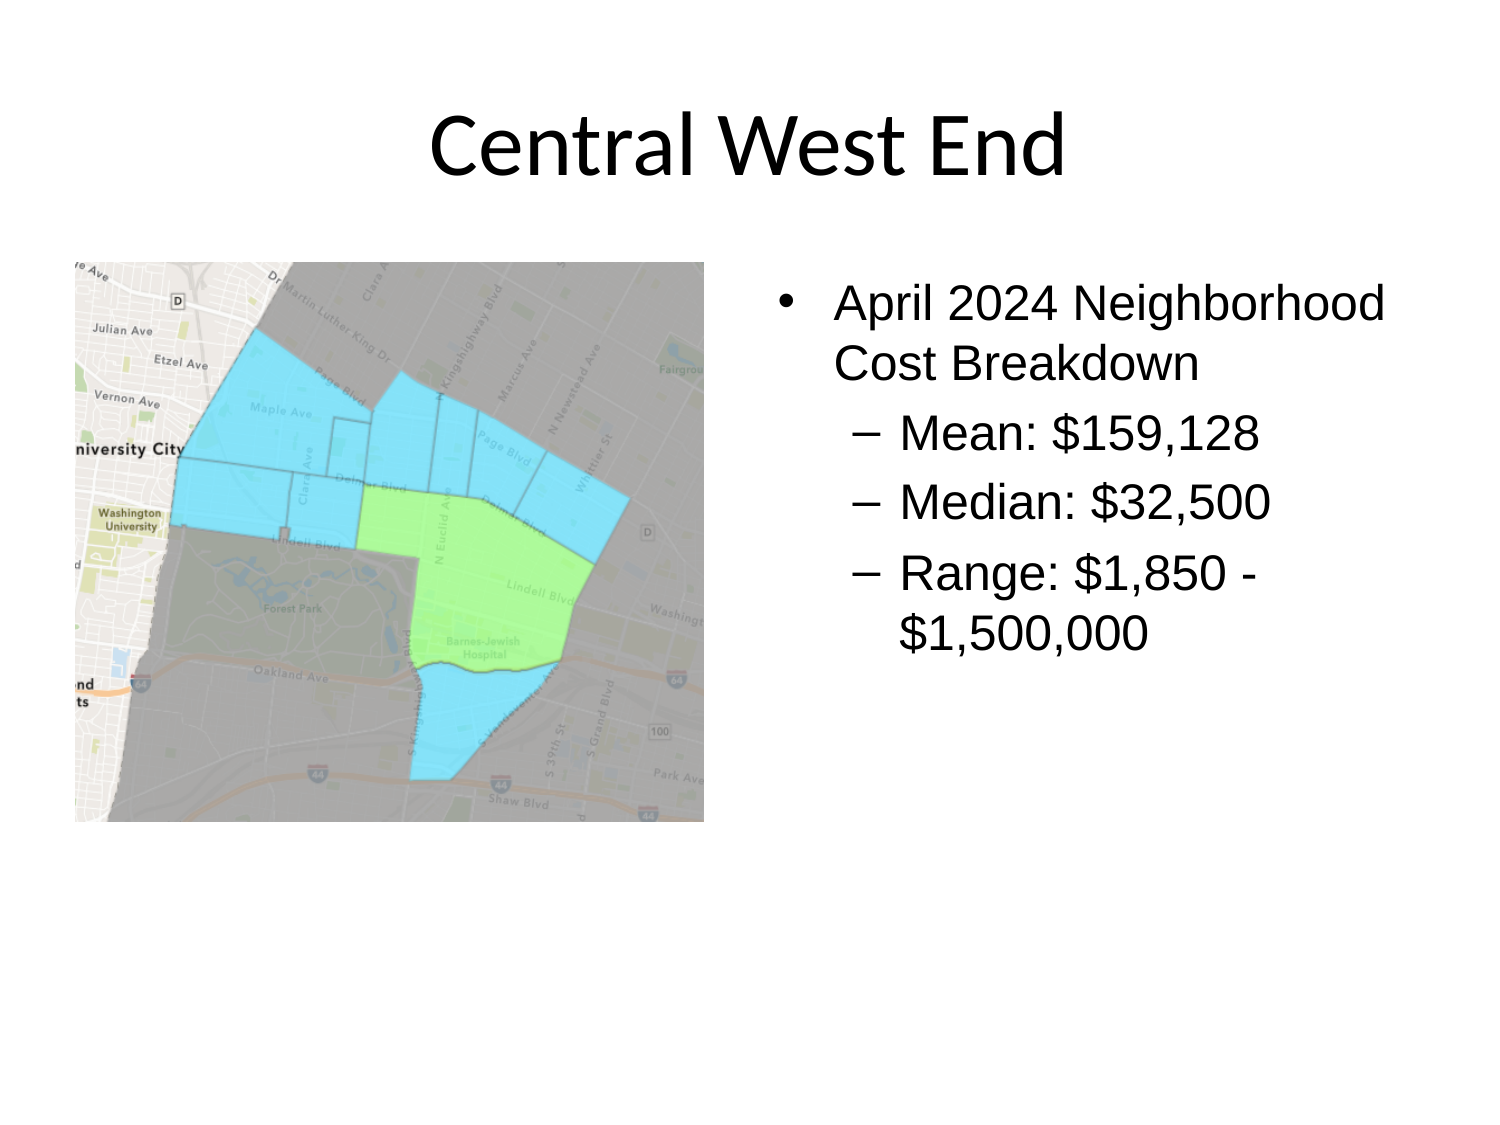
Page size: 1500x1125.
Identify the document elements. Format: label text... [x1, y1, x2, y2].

title Central West End [75, 45, 1425, 233]
list April 2024 Neighborhood Cost Breakdown Mean: $159,128 Median: $32,500 Range: $1,850 - $1,500,000 [762, 262, 1425, 1005]
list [74, 262, 704, 823]
